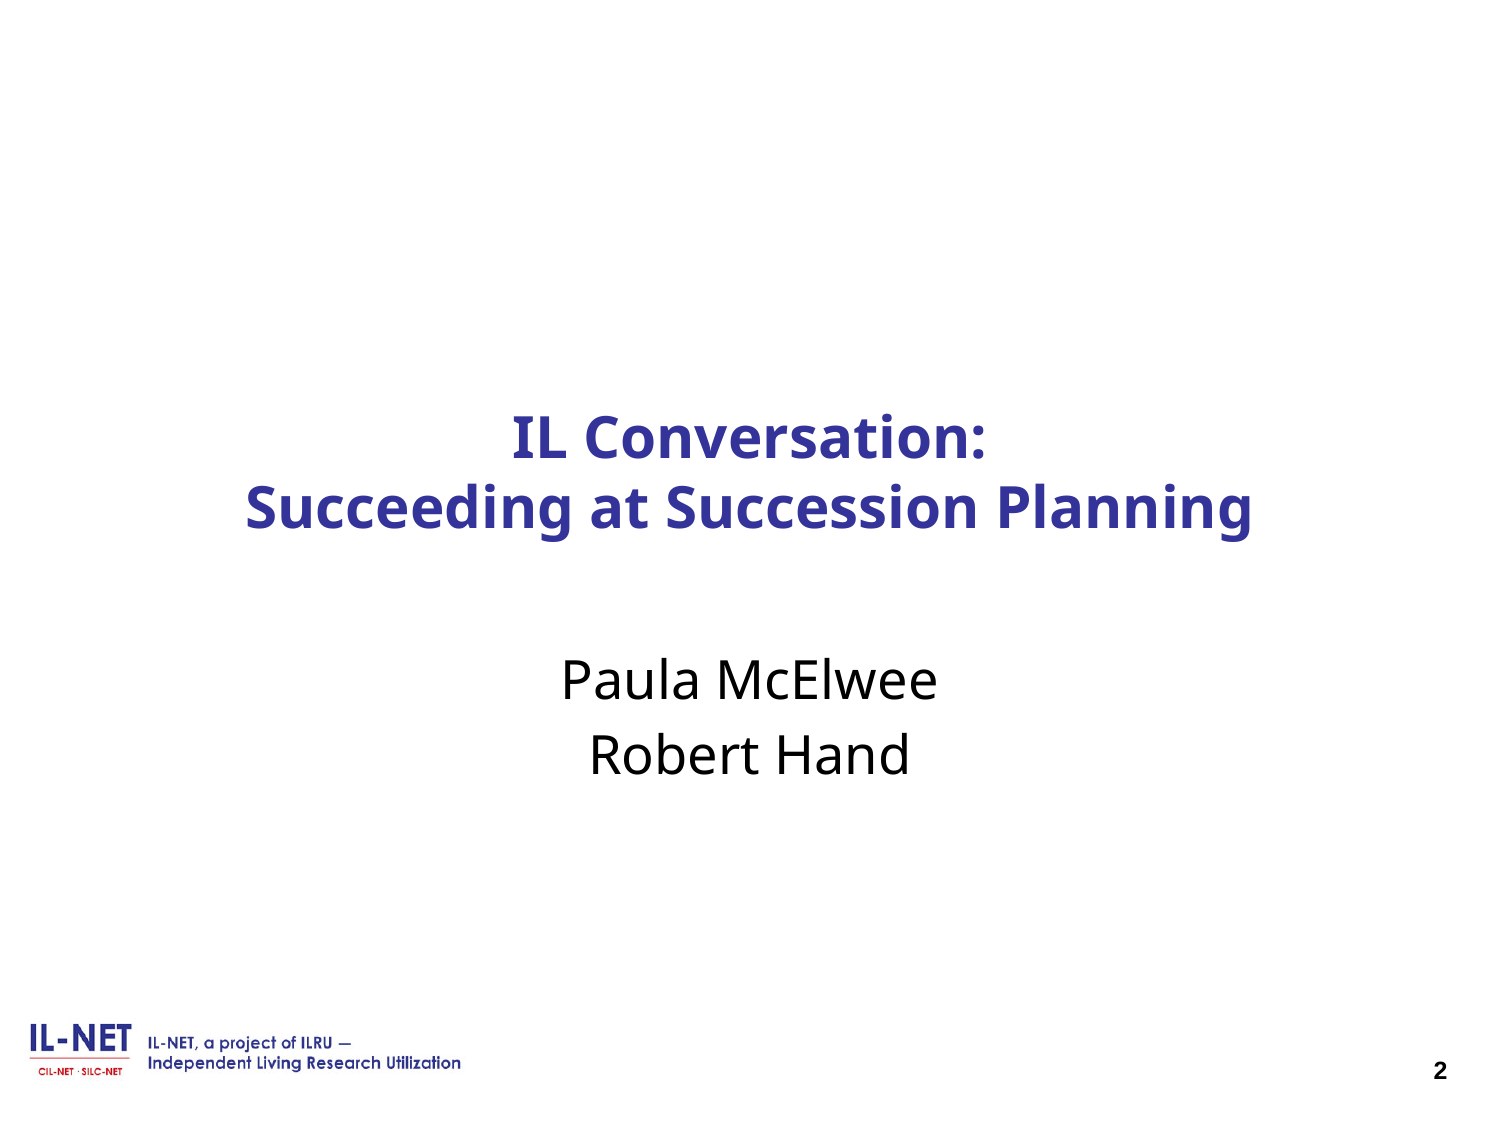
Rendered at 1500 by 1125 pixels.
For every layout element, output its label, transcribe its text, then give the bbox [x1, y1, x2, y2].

subtitle Paula McElwee Robert Hand [225, 637, 1275, 925]
picture [12, 1005, 478, 1092]
title IL Conversation: Succeeding at Succession Planning [112, 349, 1388, 591]
